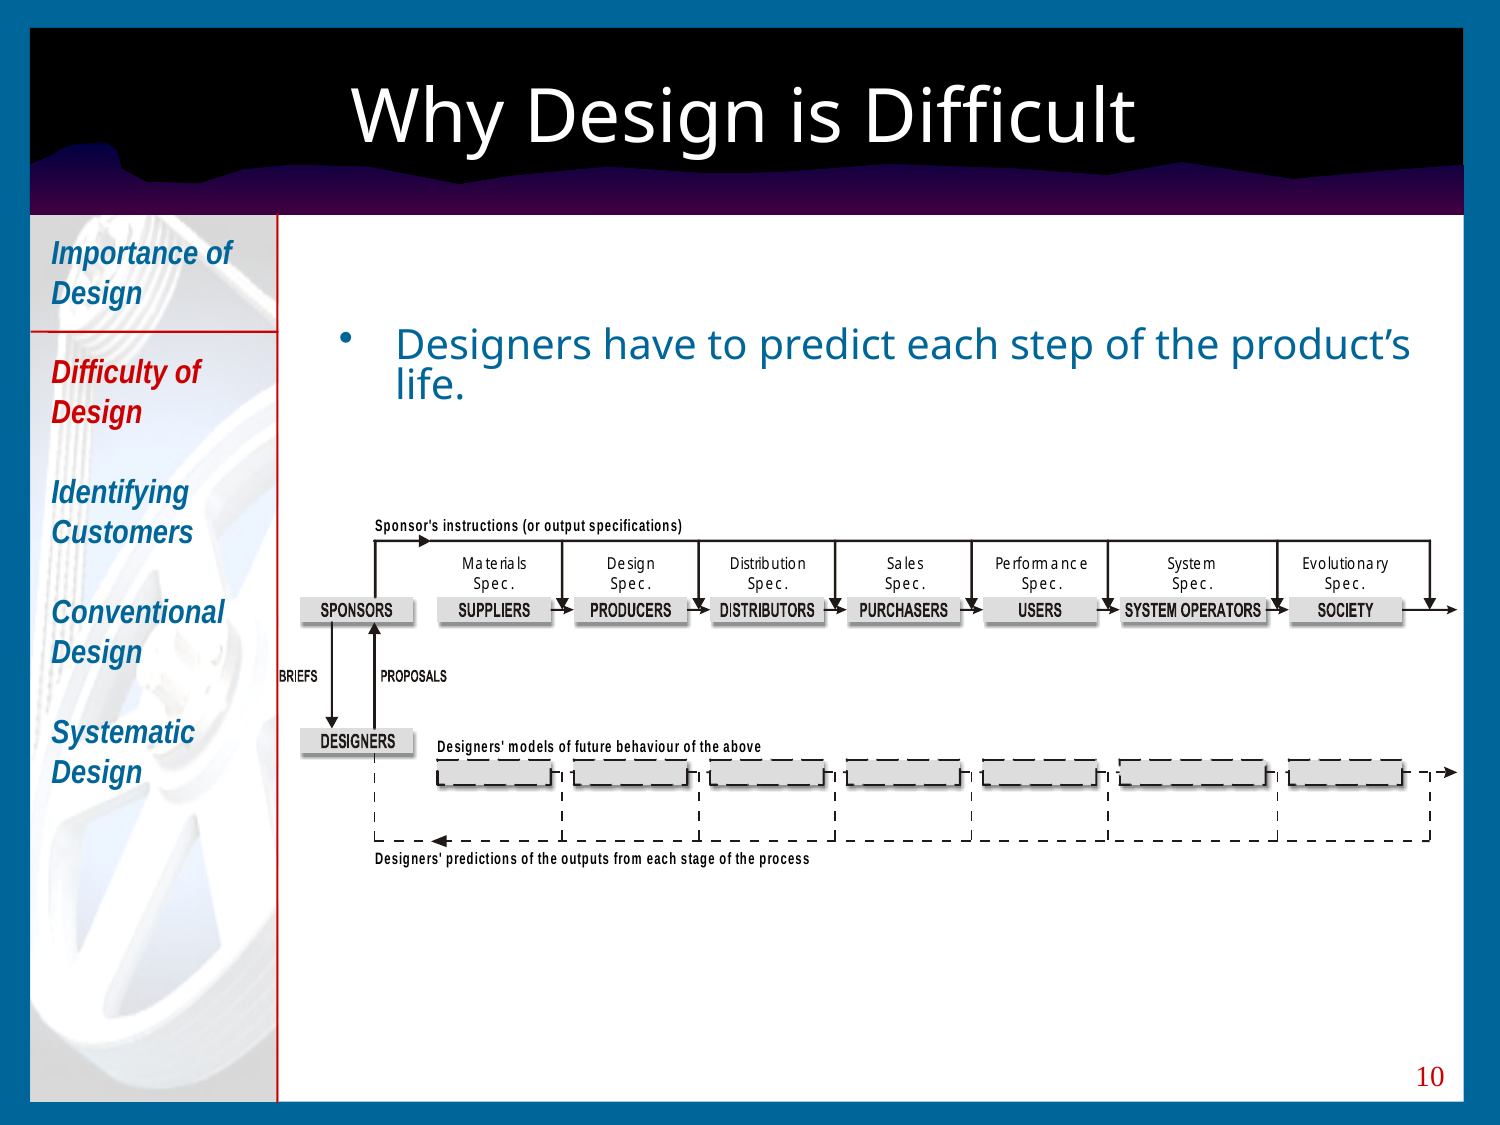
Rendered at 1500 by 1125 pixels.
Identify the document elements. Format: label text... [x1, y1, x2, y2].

list Designers have to predict each step of the product’s life. [323, 261, 1448, 485]
title Why Design is Difficult [50, 33, 1438, 192]
text_box Importance of Design Difficulty of Design Identifying Customers Conventional Design Systematic Design [36, 332, 266, 1038]
text_box Importance of Design Difficulty of Design Identifying Customers Conventional Design Systematic Design [36, 223, 266, 331]
slide_number 10 [1147, 1049, 1461, 1103]
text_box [276, 517, 1460, 871]
